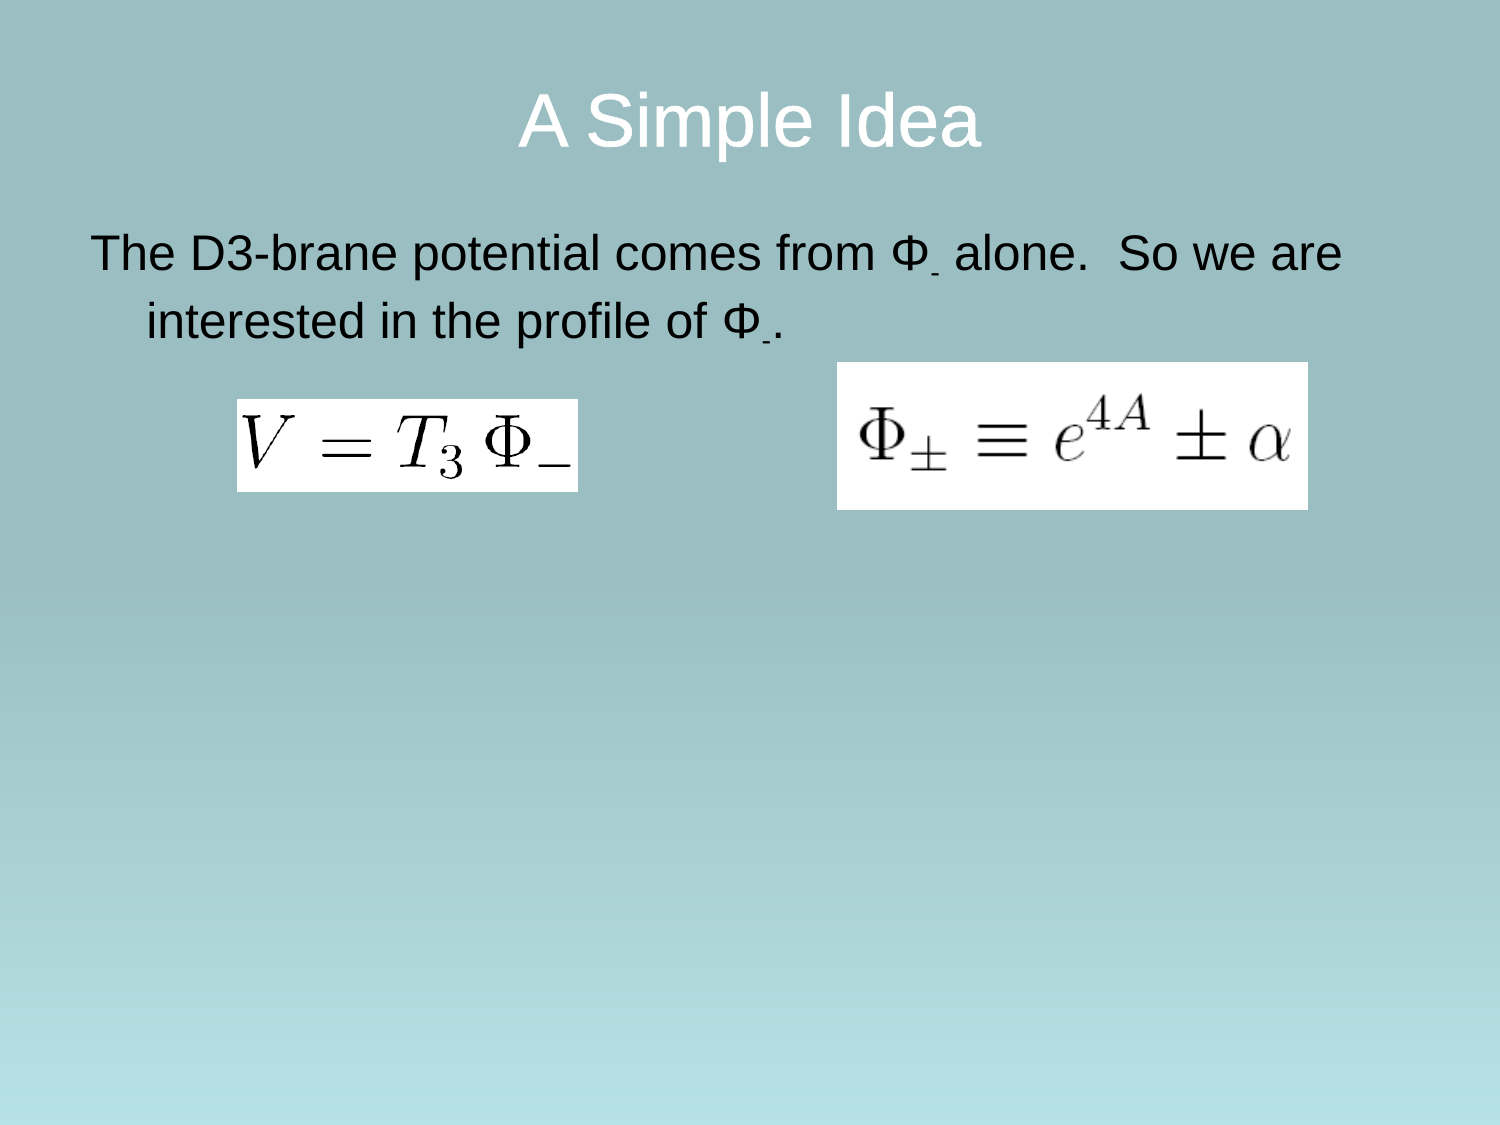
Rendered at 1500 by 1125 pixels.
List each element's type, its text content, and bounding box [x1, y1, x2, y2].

list The D3-brane potential comes from Φ- alone. So we are interested in the profile of Φ-. [74, 212, 1426, 956]
title A Simple Idea [74, 44, 1426, 188]
picture [237, 399, 578, 492]
picture [837, 362, 1308, 510]
